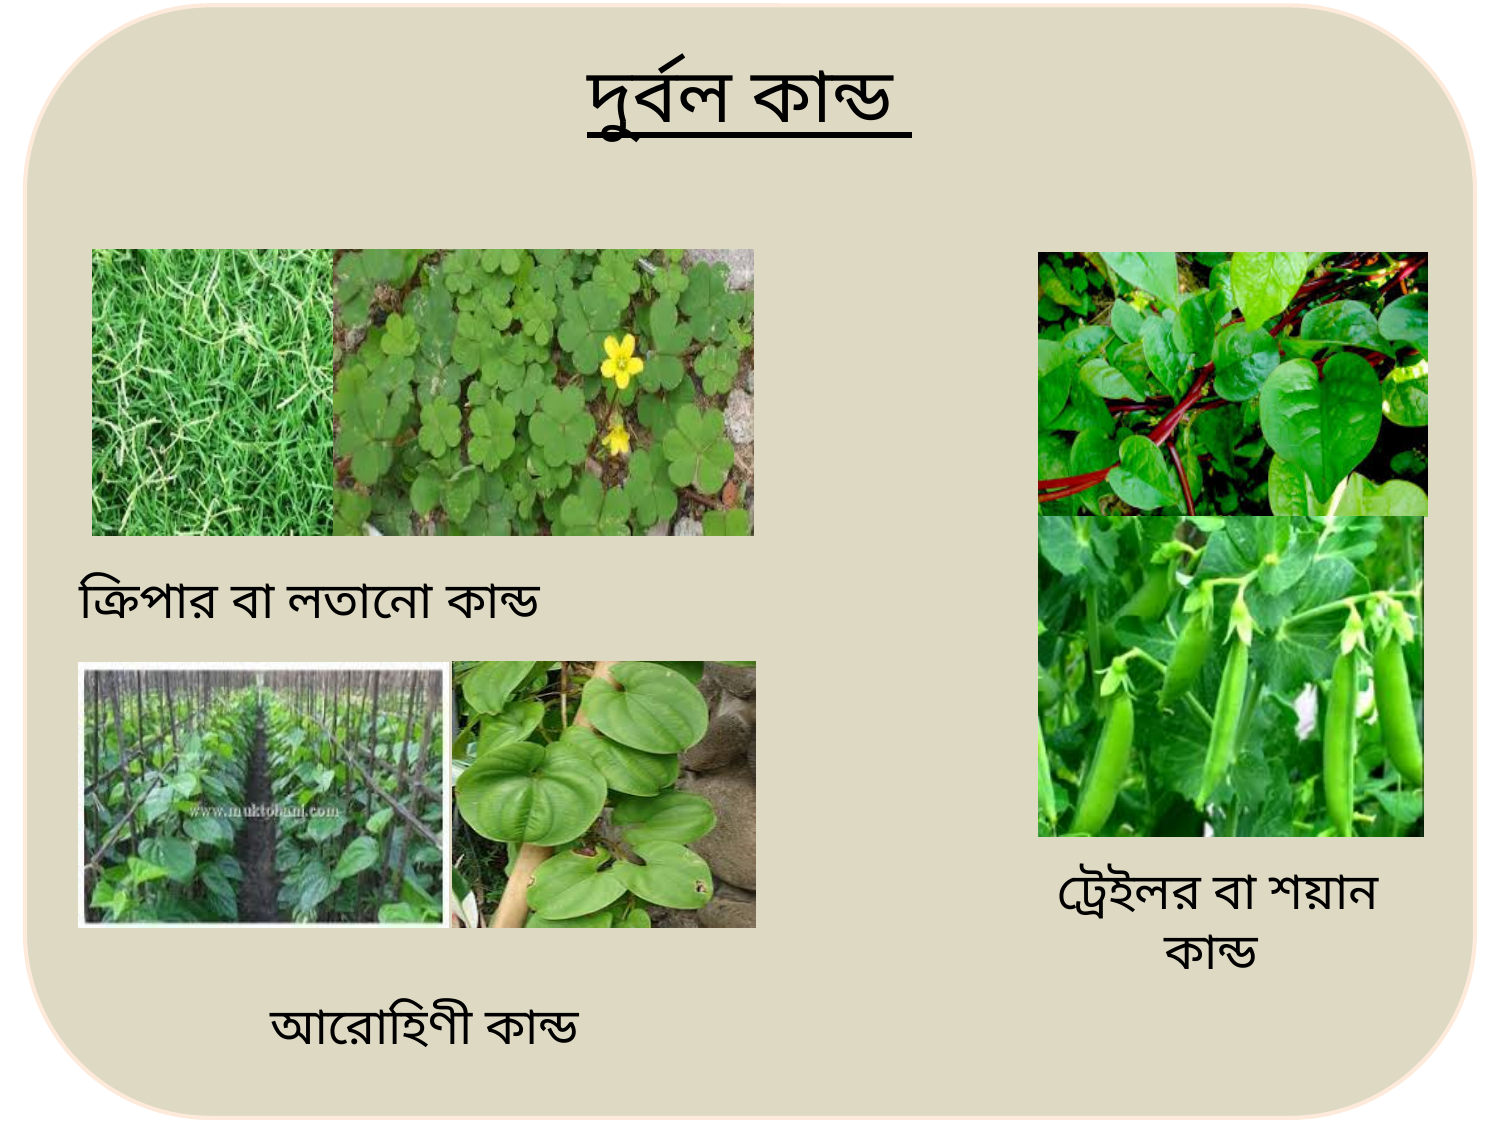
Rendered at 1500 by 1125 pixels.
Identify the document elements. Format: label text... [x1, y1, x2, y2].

text_box ক্রিপার বা লতানো কান্ড [0, 561, 658, 637]
picture [78, 661, 449, 929]
text_box আরোহিণী কান্ড [124, 987, 738, 1063]
text_box ট্রেইলর বা শয়ান কান্ড [996, 852, 1440, 987]
text_box [22, 3, 1478, 1120]
picture [1038, 252, 1428, 838]
picture [92, 249, 754, 537]
picture [452, 661, 756, 928]
text_box দুর্বল কান্ড [505, 40, 995, 146]
